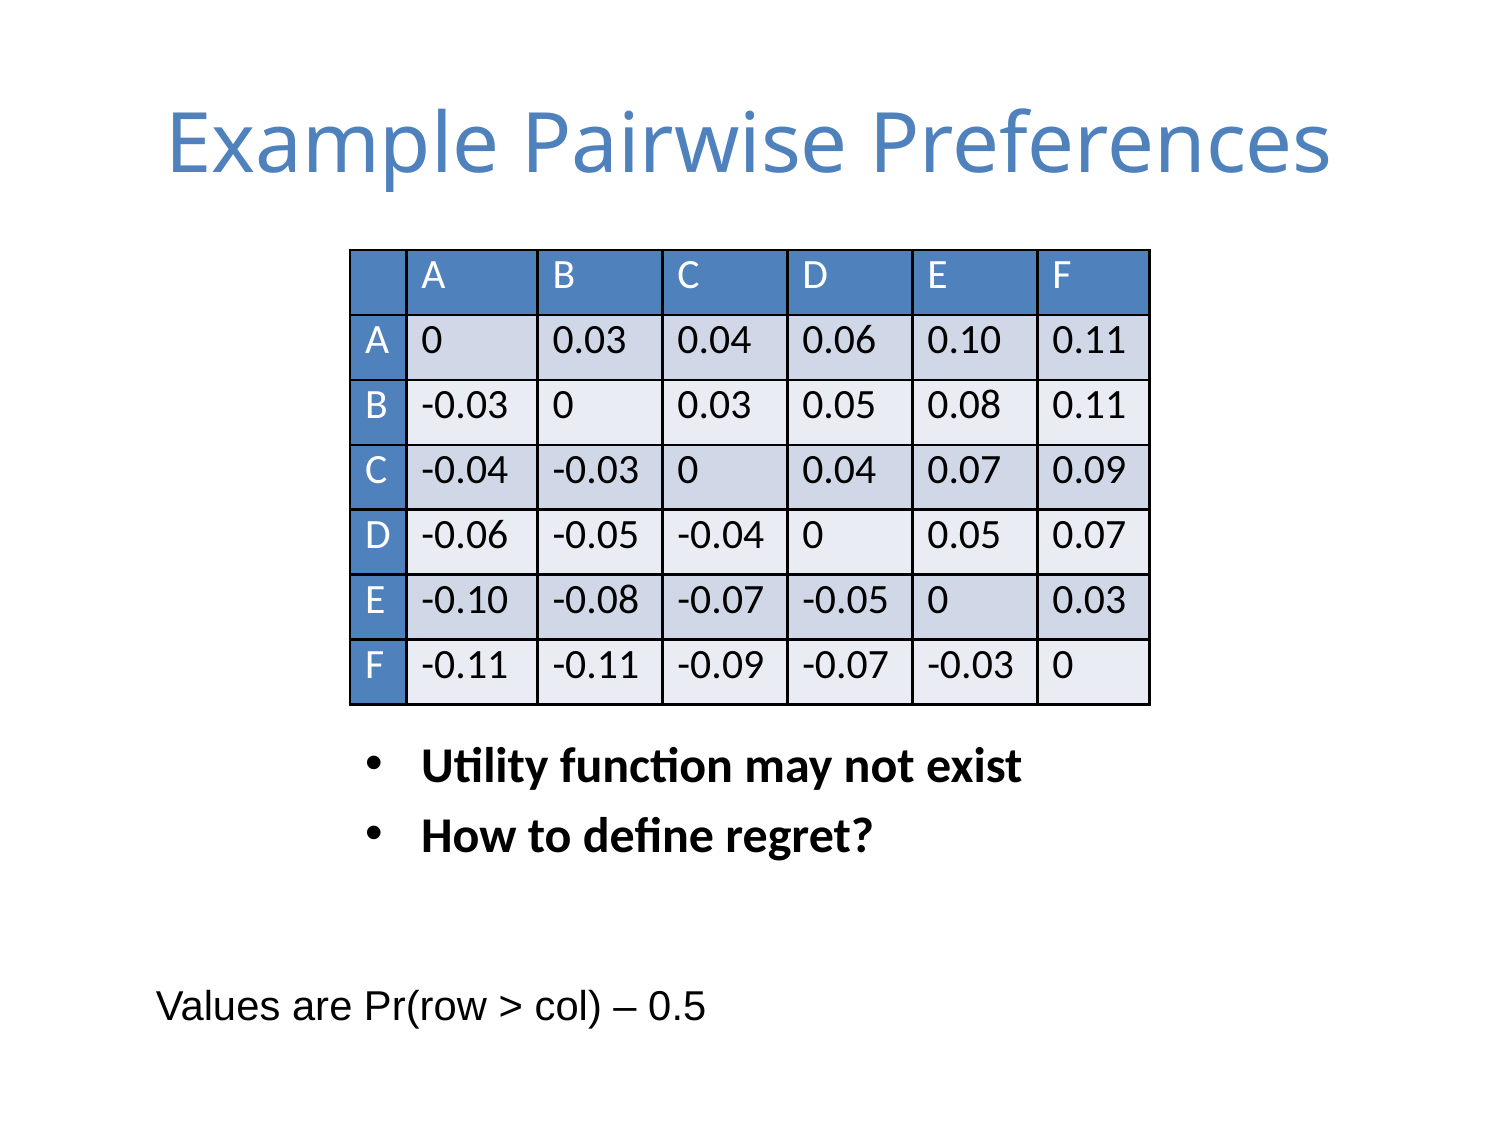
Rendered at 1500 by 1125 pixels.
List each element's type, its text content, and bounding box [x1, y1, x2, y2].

table_cell 0 [789, 511, 911, 573]
table_cell 0.11 [1039, 316, 1148, 379]
table_cell 0.03 [1039, 576, 1148, 638]
table_cell -0.11 [408, 641, 536, 703]
table_cell -0.07 [789, 641, 911, 703]
table_header A [408, 251, 536, 314]
table_cell A [351, 316, 405, 379]
table_cell -0.06 [408, 511, 536, 573]
table_header F [1039, 251, 1148, 314]
table_cell -0.03 [408, 381, 536, 444]
table_cell -0.05 [539, 511, 661, 573]
table_cell 0.07 [1039, 511, 1148, 573]
table_header E [914, 251, 1036, 314]
table_cell 0.11 [1039, 381, 1148, 444]
table_cell 0.04 [664, 316, 786, 379]
table_cell 0 [408, 316, 536, 379]
table_cell -0.04 [408, 446, 536, 508]
table_cell 0 [914, 576, 1036, 638]
table_cell 0.03 [664, 381, 786, 444]
text_box Utility function may not exist How to define regret? [350, 725, 1150, 983]
table_cell 0.06 [789, 316, 911, 379]
table_cell 0.08 [914, 381, 1036, 444]
table_cell B [351, 381, 405, 444]
table_cell -0.04 [664, 511, 786, 573]
text_box Values are Pr(row > col) – 0.5 [141, 971, 722, 1037]
table_cell -0.03 [539, 446, 661, 508]
table_header B [539, 251, 661, 314]
table_cell E [351, 576, 405, 638]
title Example Pairwise Preferences [75, 45, 1425, 233]
table_cell -0.11 [539, 641, 661, 703]
table_cell 0.09 [1039, 446, 1148, 508]
table_cell -0.09 [664, 641, 786, 703]
table_cell 0.05 [914, 511, 1036, 573]
table_cell -0.07 [664, 576, 786, 638]
table_cell 0.07 [914, 446, 1036, 508]
table_cell 0.03 [539, 316, 661, 379]
table_cell -0.03 [914, 641, 1036, 703]
table_cell C [351, 446, 405, 508]
table_header D [789, 251, 911, 314]
table_cell -0.05 [789, 576, 911, 638]
table_header C [664, 251, 786, 314]
table_cell D [351, 511, 405, 573]
table_cell 0.10 [914, 316, 1036, 379]
table_cell -0.08 [539, 576, 661, 638]
table_header [351, 251, 405, 314]
table_cell 0.05 [789, 381, 911, 444]
table_cell F [351, 641, 405, 703]
table_cell 0 [1039, 641, 1148, 703]
table_cell 0 [539, 381, 661, 444]
table_cell 0 [664, 446, 786, 508]
table_cell -0.10 [408, 576, 536, 638]
table_cell 0.04 [789, 446, 911, 508]
